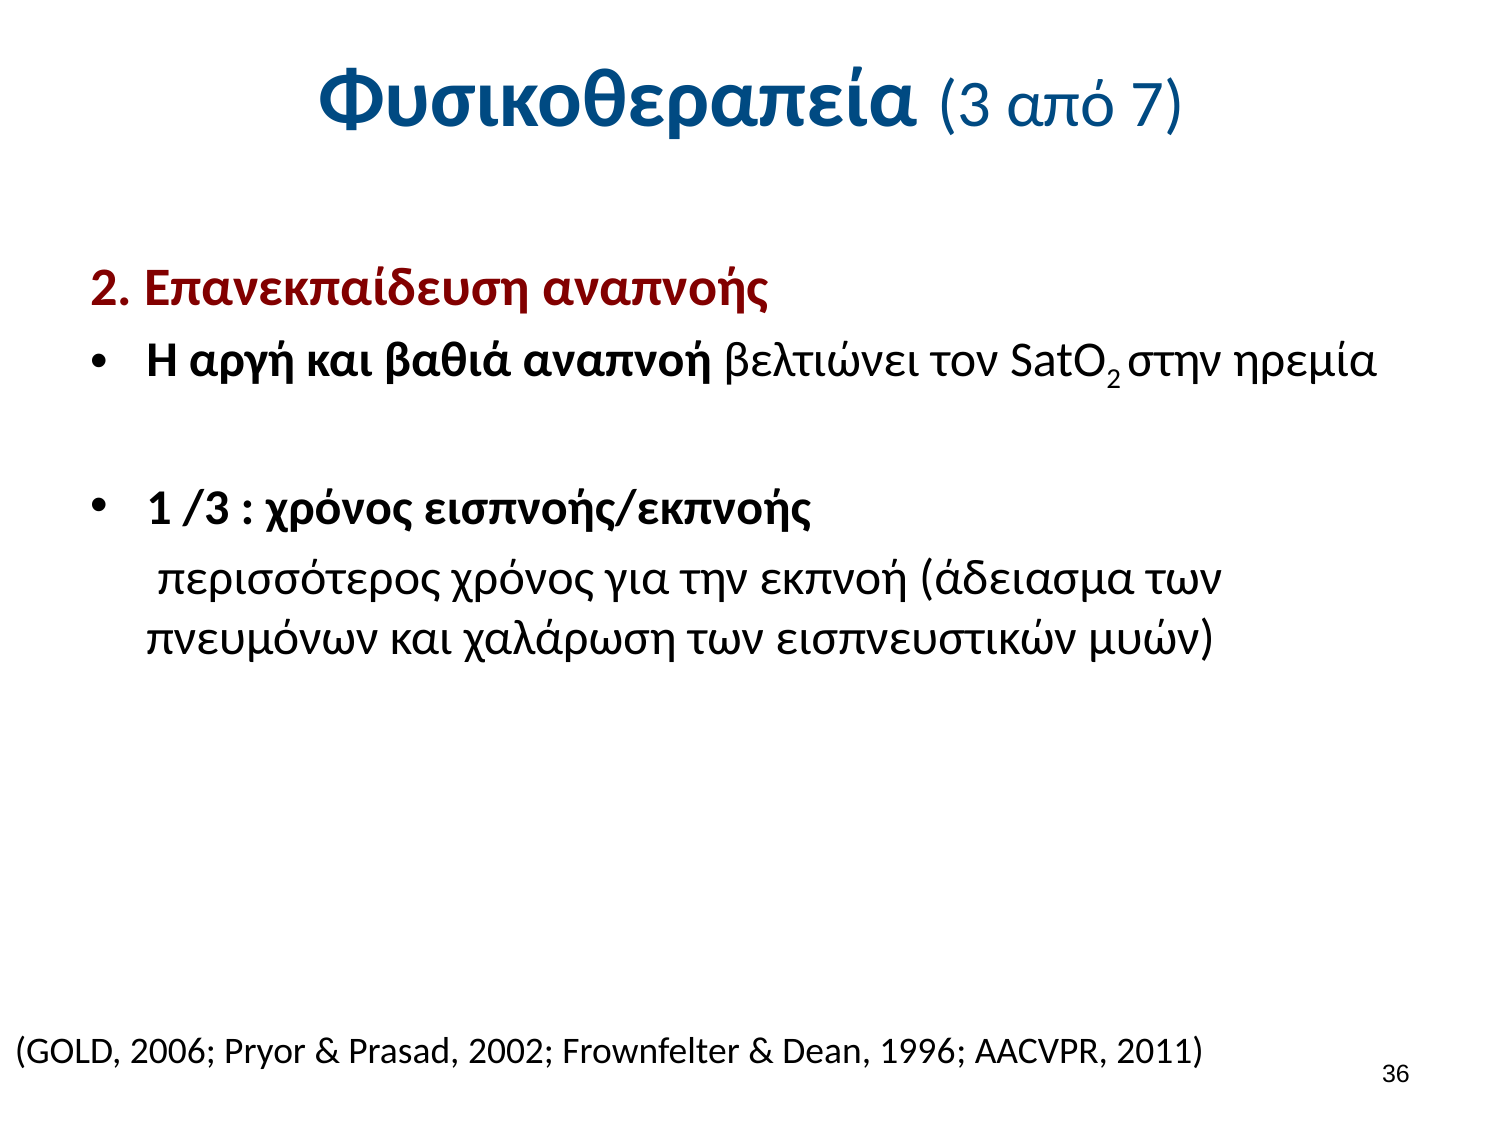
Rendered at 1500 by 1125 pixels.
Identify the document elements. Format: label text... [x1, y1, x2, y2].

list 2. Επανεκπαίδευση αναπνοής Η αργή και βαθιά αναπνοή βελτιώνει τον SatO2 στην ηρεμία 1 /3 : χρόνος εισπνοής/εκπνοής περισσότερος χρόνος για την εκπνοή (άδειασμα των πνευμόνων και χαλάρωση των εισπνευστικών μυών) [75, 243, 1425, 776]
title Φυσικοθεραπεία (3 από 7) [76, 19, 1427, 169]
text_box (GOLD, 2006; Pryor & Prasad, 2002; Frownfelter & Dean, 1996; AACVPR, 2011) [0, 1018, 1294, 1079]
slide_number 35 [1074, 1042, 1425, 1103]
